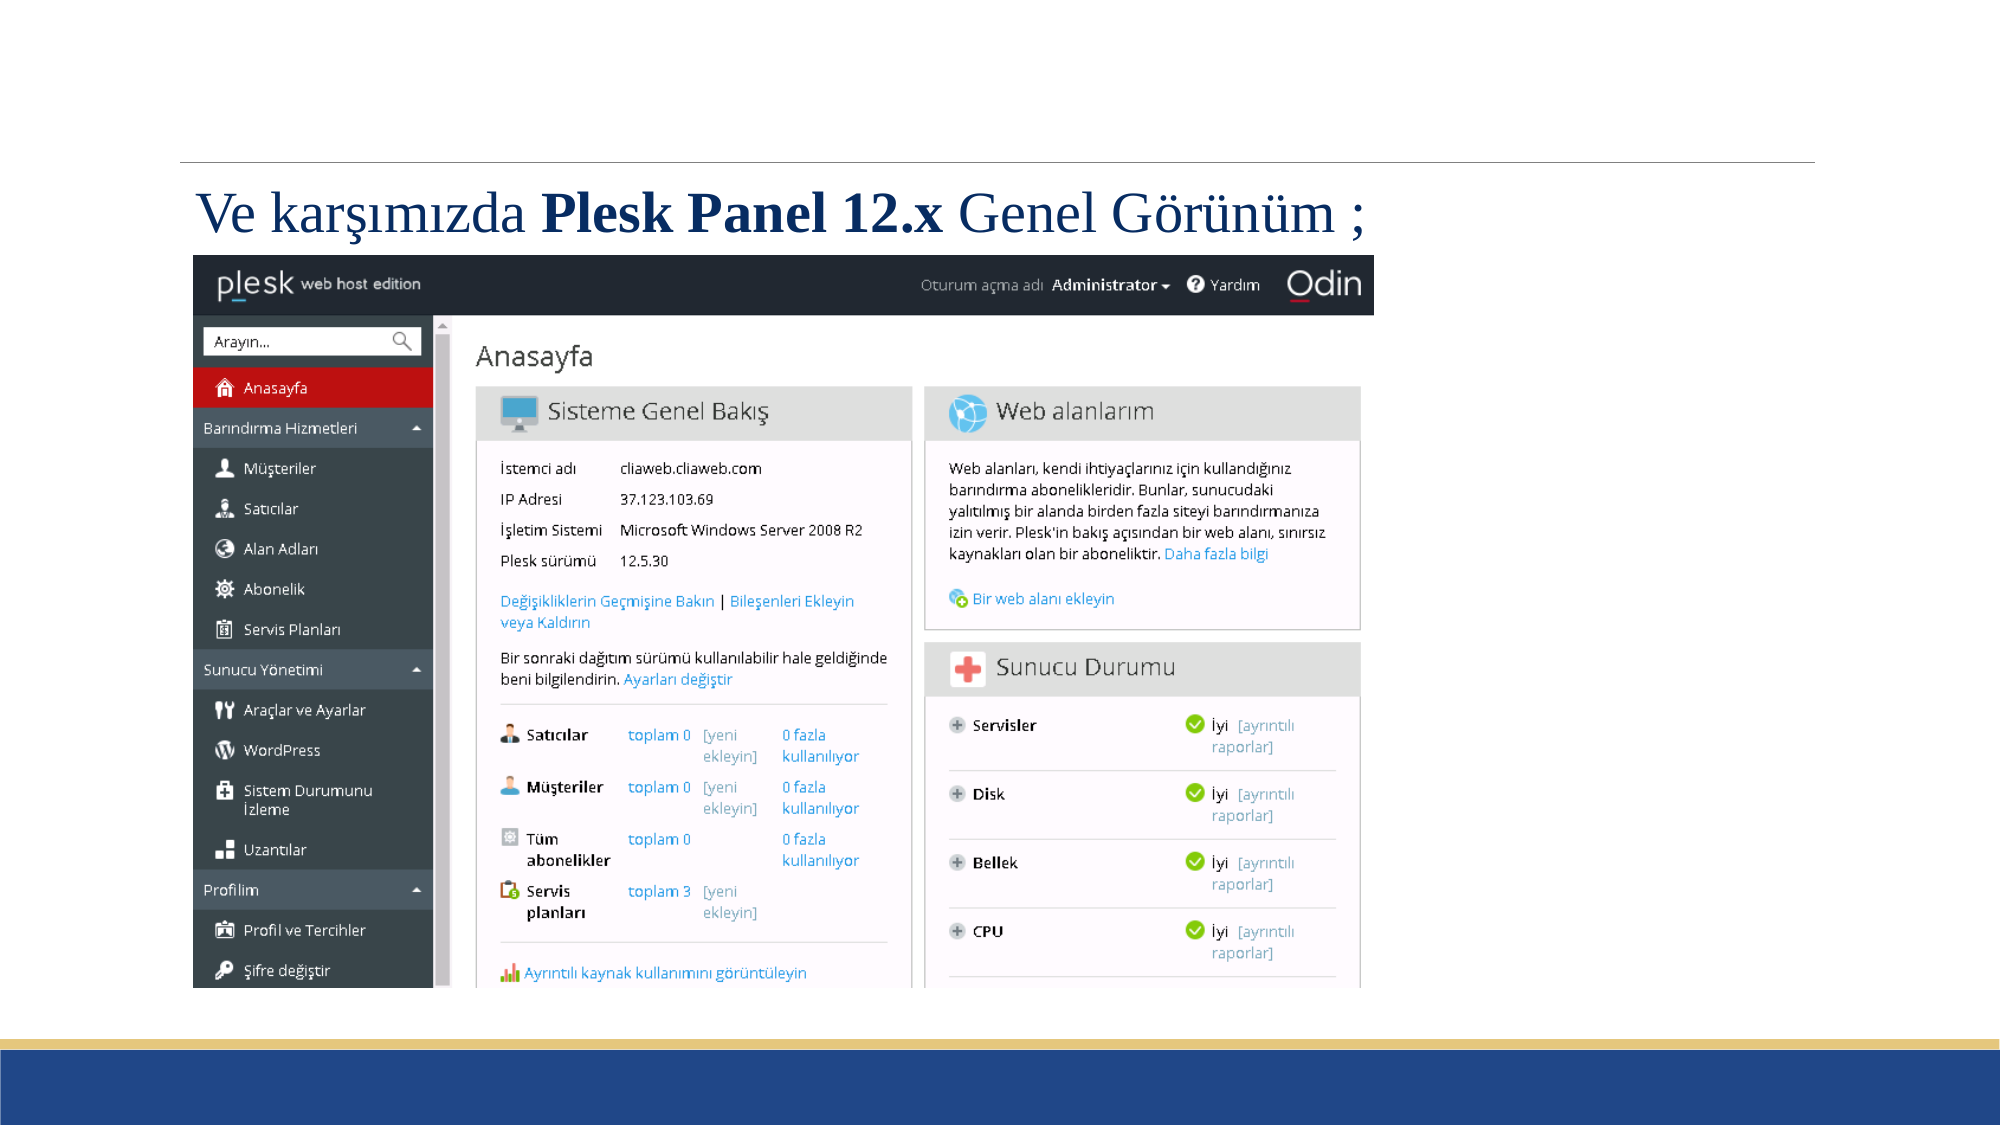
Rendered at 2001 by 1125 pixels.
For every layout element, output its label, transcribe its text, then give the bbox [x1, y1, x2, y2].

list Ve karşımızda Plesk Panel 12.x Genel Görünüm ; [180, 174, 1830, 963]
picture [193, 255, 1375, 988]
